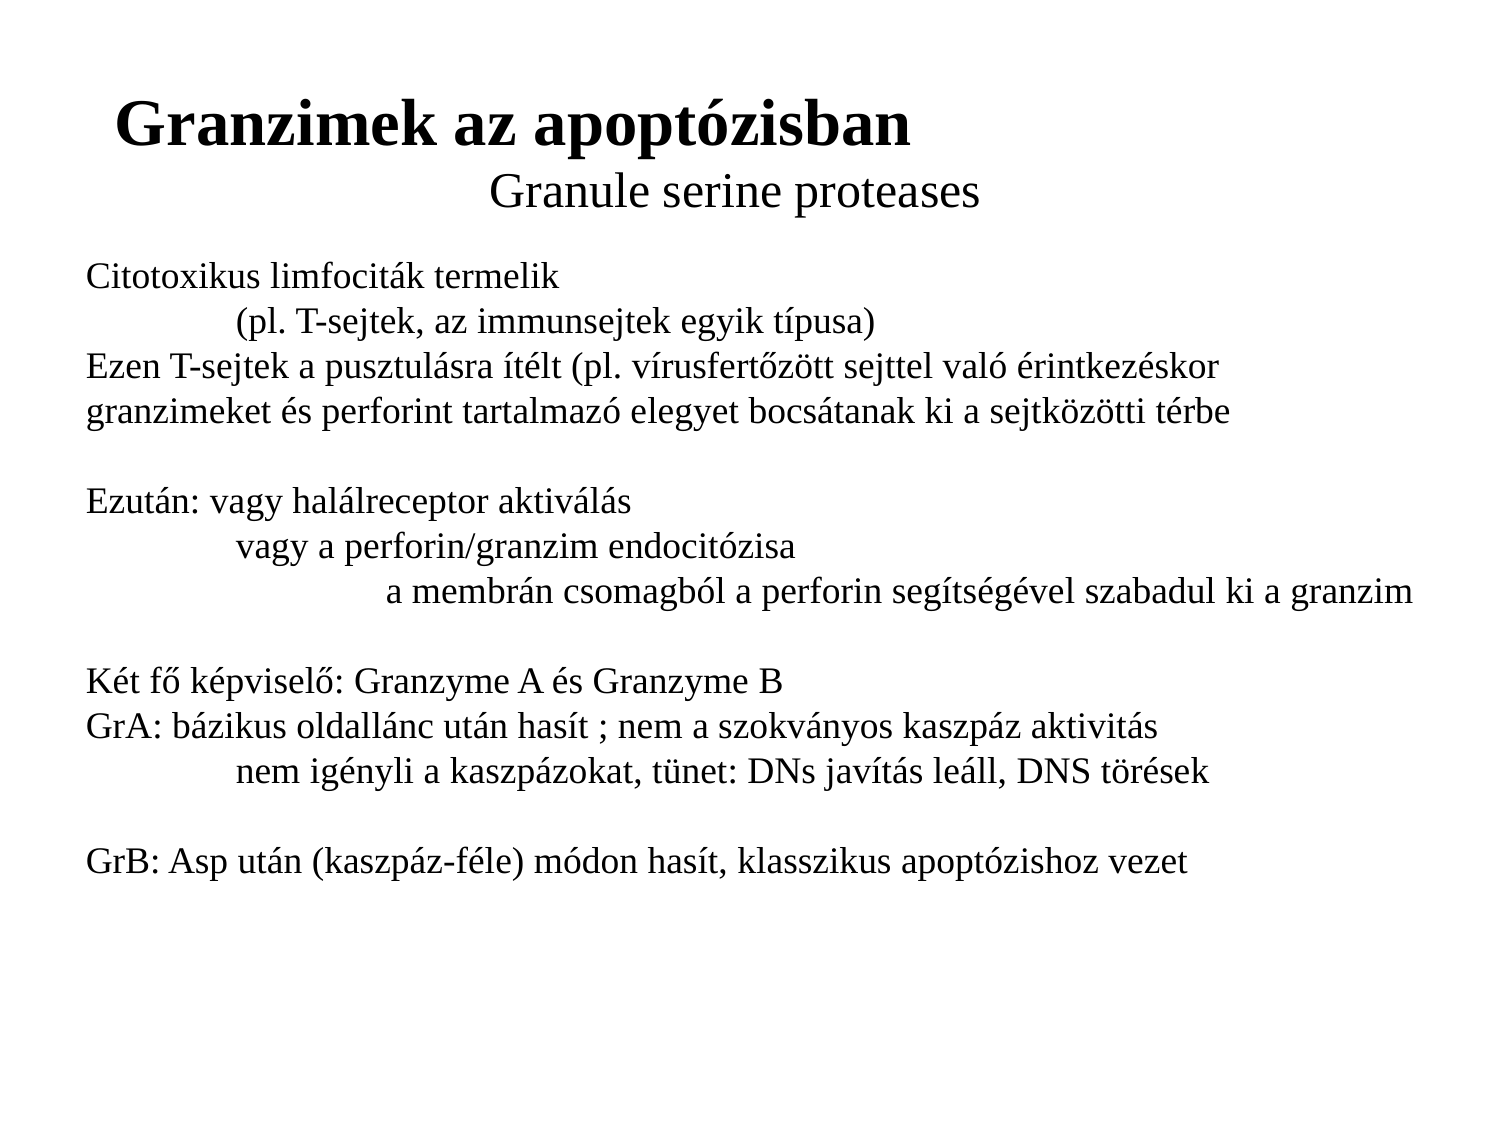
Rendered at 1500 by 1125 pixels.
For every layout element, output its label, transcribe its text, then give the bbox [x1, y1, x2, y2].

title Granzimek az apoptózisban [99, 62, 1113, 175]
text_box Granule serine proteases [474, 149, 997, 225]
text_box Citotoxikus limfociták termelik (pl. T-sejtek, az immunsejtek egyik típusa) Ezen T-sejtek a pusztulásra ítélt (pl. vírusfertőzött sejttel való érintkezéskor granzimeket és perforint tartalmazó elegyet bocsátanak ki a sejtközötti térbe Ezután: vagy halálreceptor aktiválás vagy a perforin/granzim endocitózisa a membrán csomagból a perforin segítségével szabadul ki a granzim Két fő képviselő: Granzyme A és Granzyme B GrA: bázikus oldallánc után hasít ; nem a szokványos kaszpáz aktivitás nem igényli a kaszpázokat, tünet: DNs javítás leáll, DNS törések GrB: Asp után (kaszpáz-féle) módon hasít, klasszikus apoptózishoz vezet [71, 243, 1430, 934]
